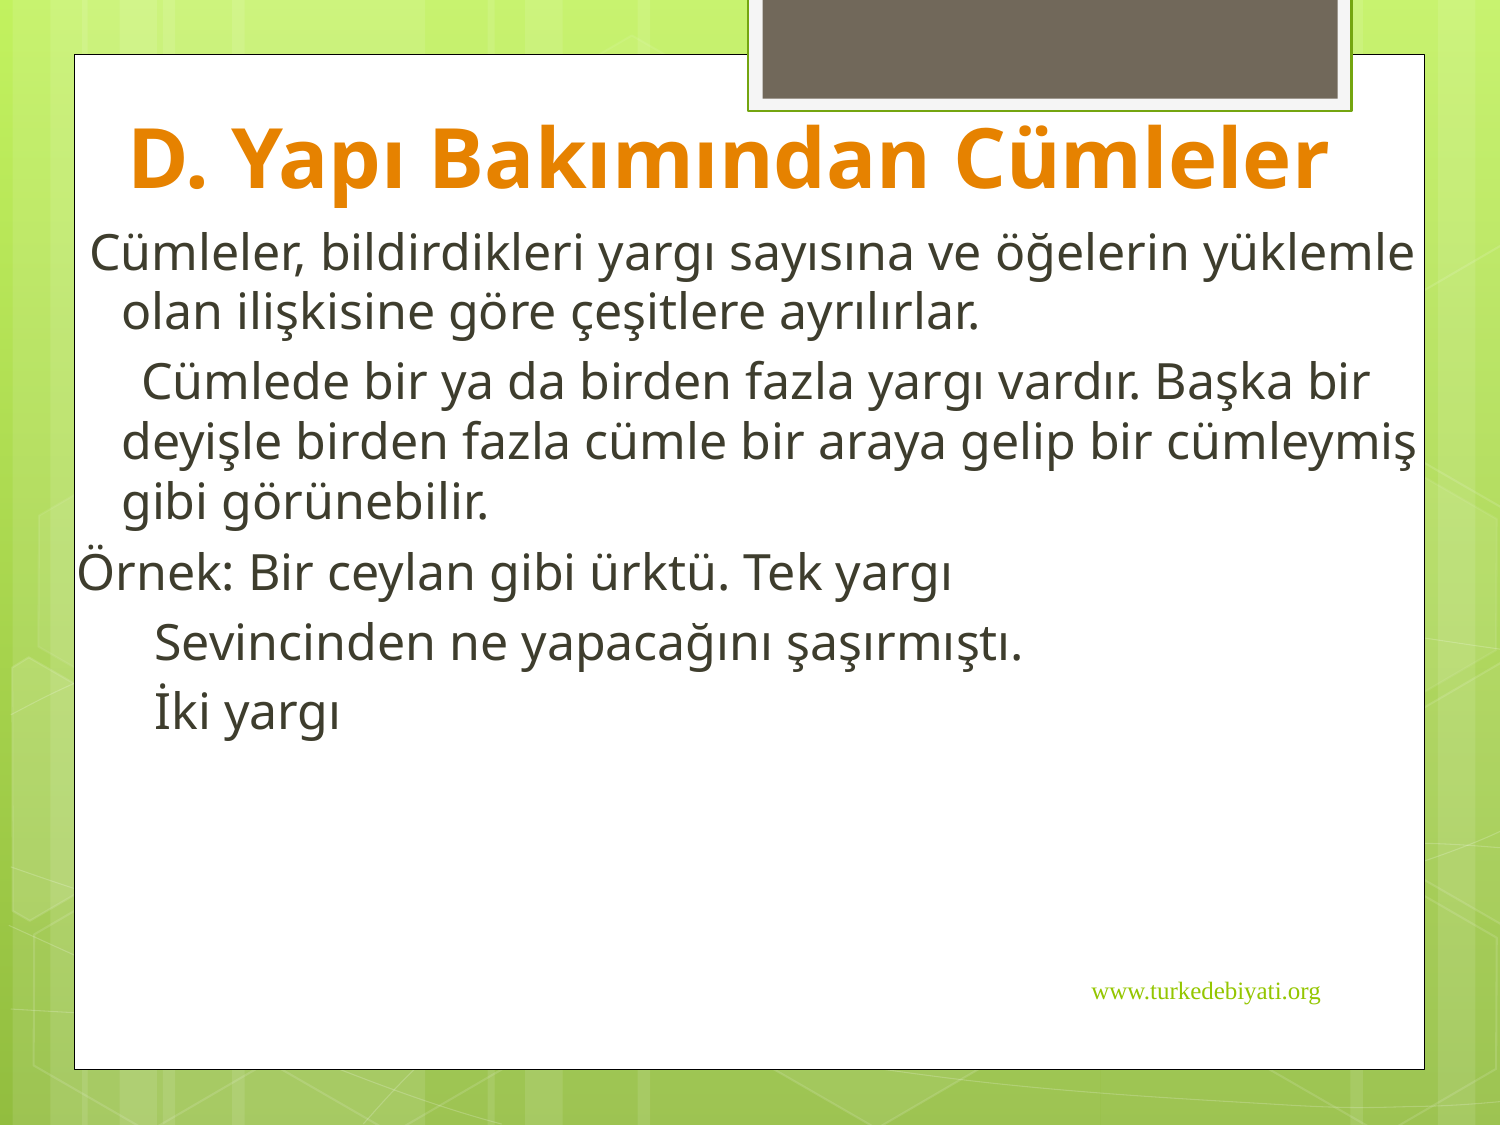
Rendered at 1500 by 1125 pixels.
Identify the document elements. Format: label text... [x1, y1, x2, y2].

title D. Yapı Bakımından Cümleler [112, 62, 1388, 212]
list Cümleler, bildirdikleri yargı sayısına ve öğelerin yüklemle olan ilişkisine göre çeşitlere ayrılırlar. Cümlede bir ya da birden fazla yargı vardır. Başka bir deyişle birden fazla cümle bir araya gelip bir cümleymiş gibi görünebilir. Örnek: Bir ceylan gibi ürktü. Tek yargı Sevincinden ne yapacağını şaşırmıştı. İki yargı [50, 212, 1438, 1050]
footer www.turkedebiyati.org [761, 960, 1336, 1020]
